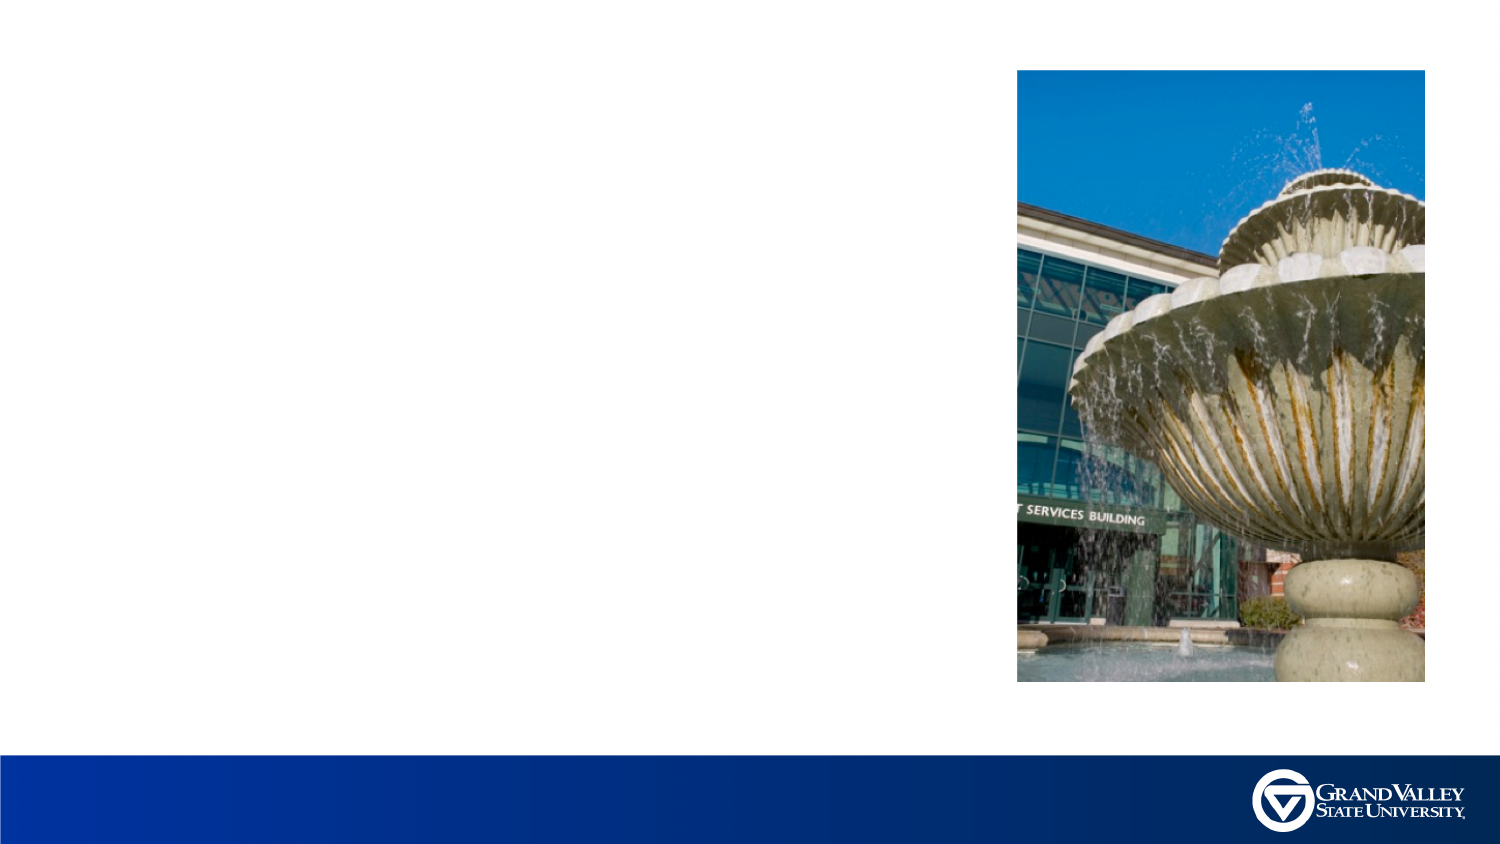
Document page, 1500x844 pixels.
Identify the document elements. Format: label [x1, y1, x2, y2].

list [1016, 70, 1426, 682]
picture [0, 0, 1500, 844]
